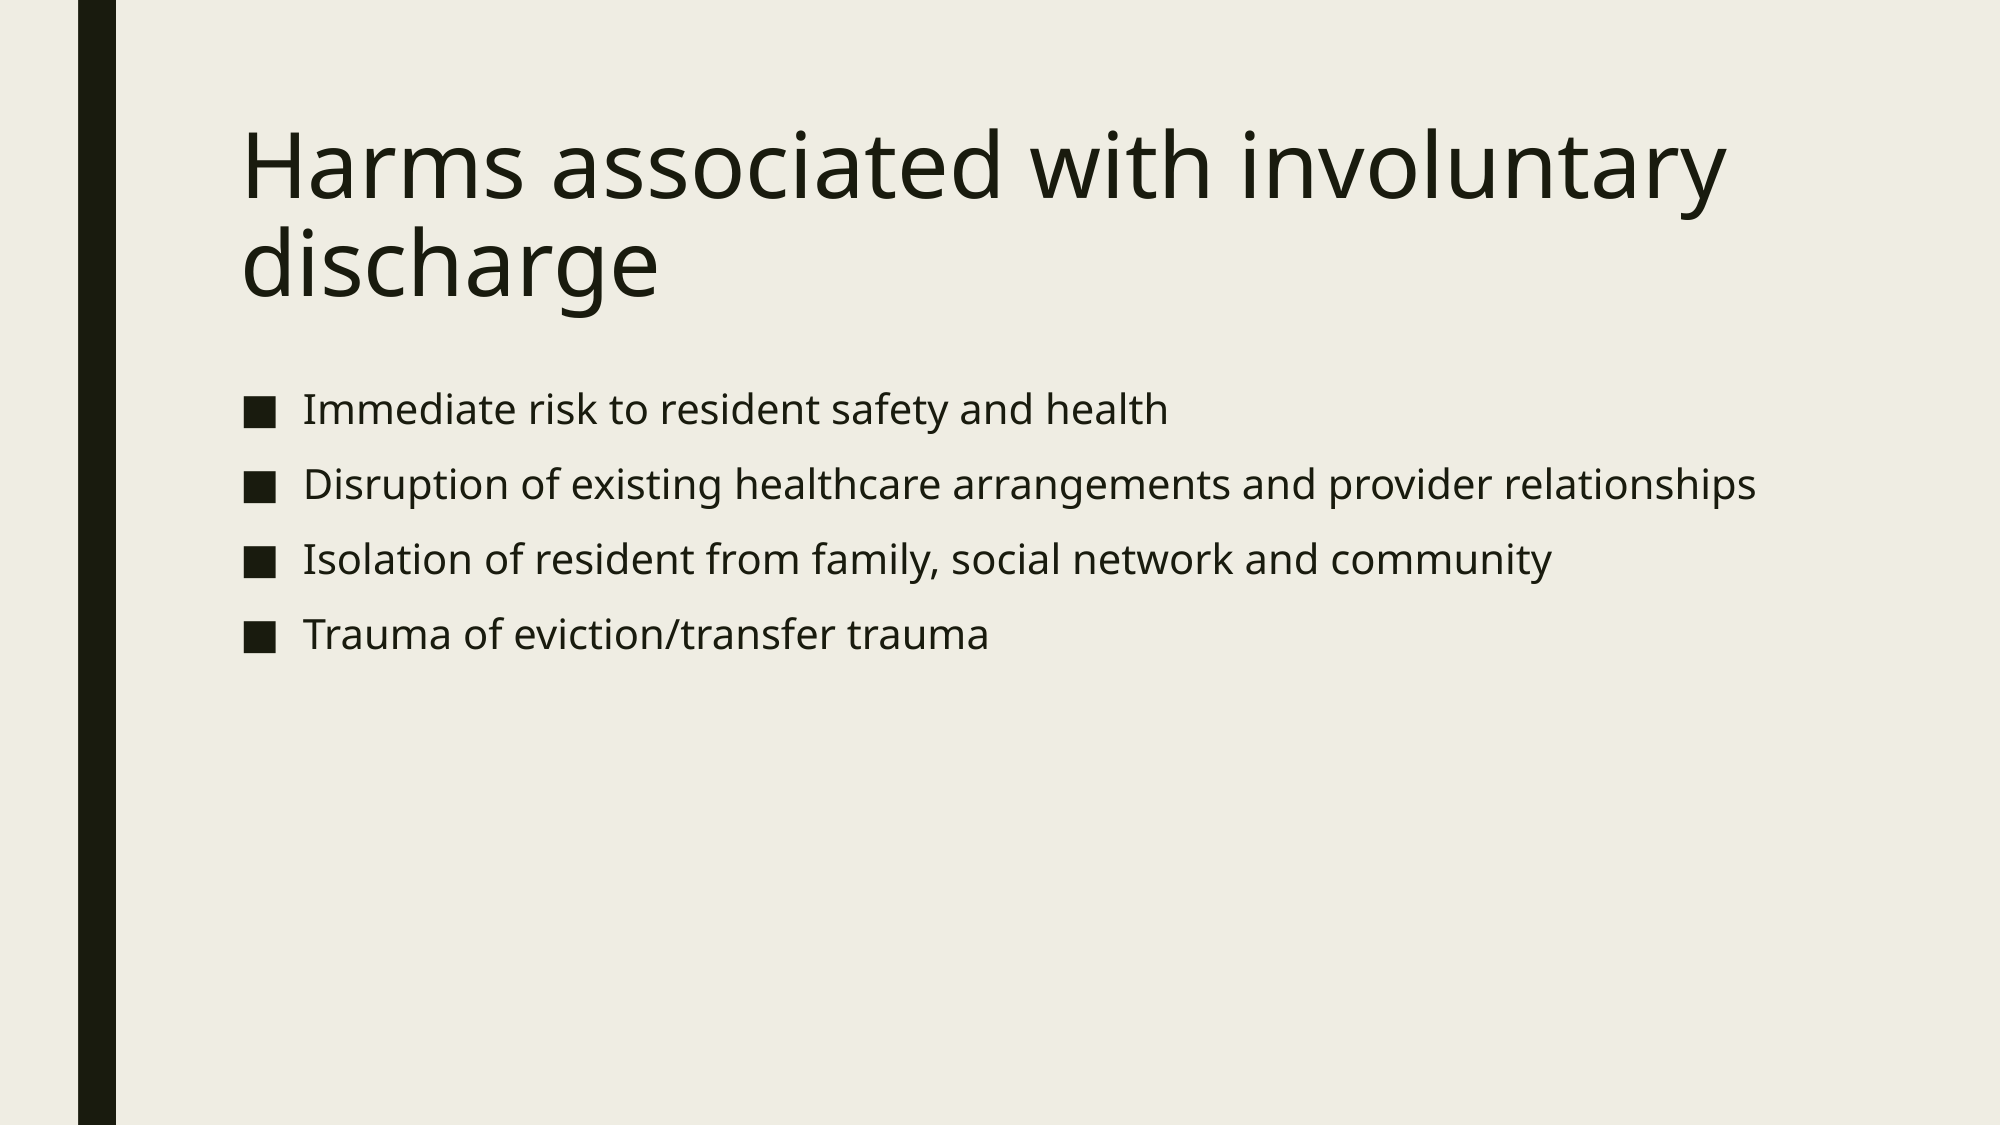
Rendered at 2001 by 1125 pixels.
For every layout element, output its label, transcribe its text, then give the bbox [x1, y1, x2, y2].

list Immediate risk to resident safety and health Disruption of existing healthcare arrangements and provider relationships Isolation of resident from family, social network and community Trauma of eviction/transfer trauma [225, 375, 1800, 963]
title Harms associated with involuntary discharge [225, 112, 1800, 357]
